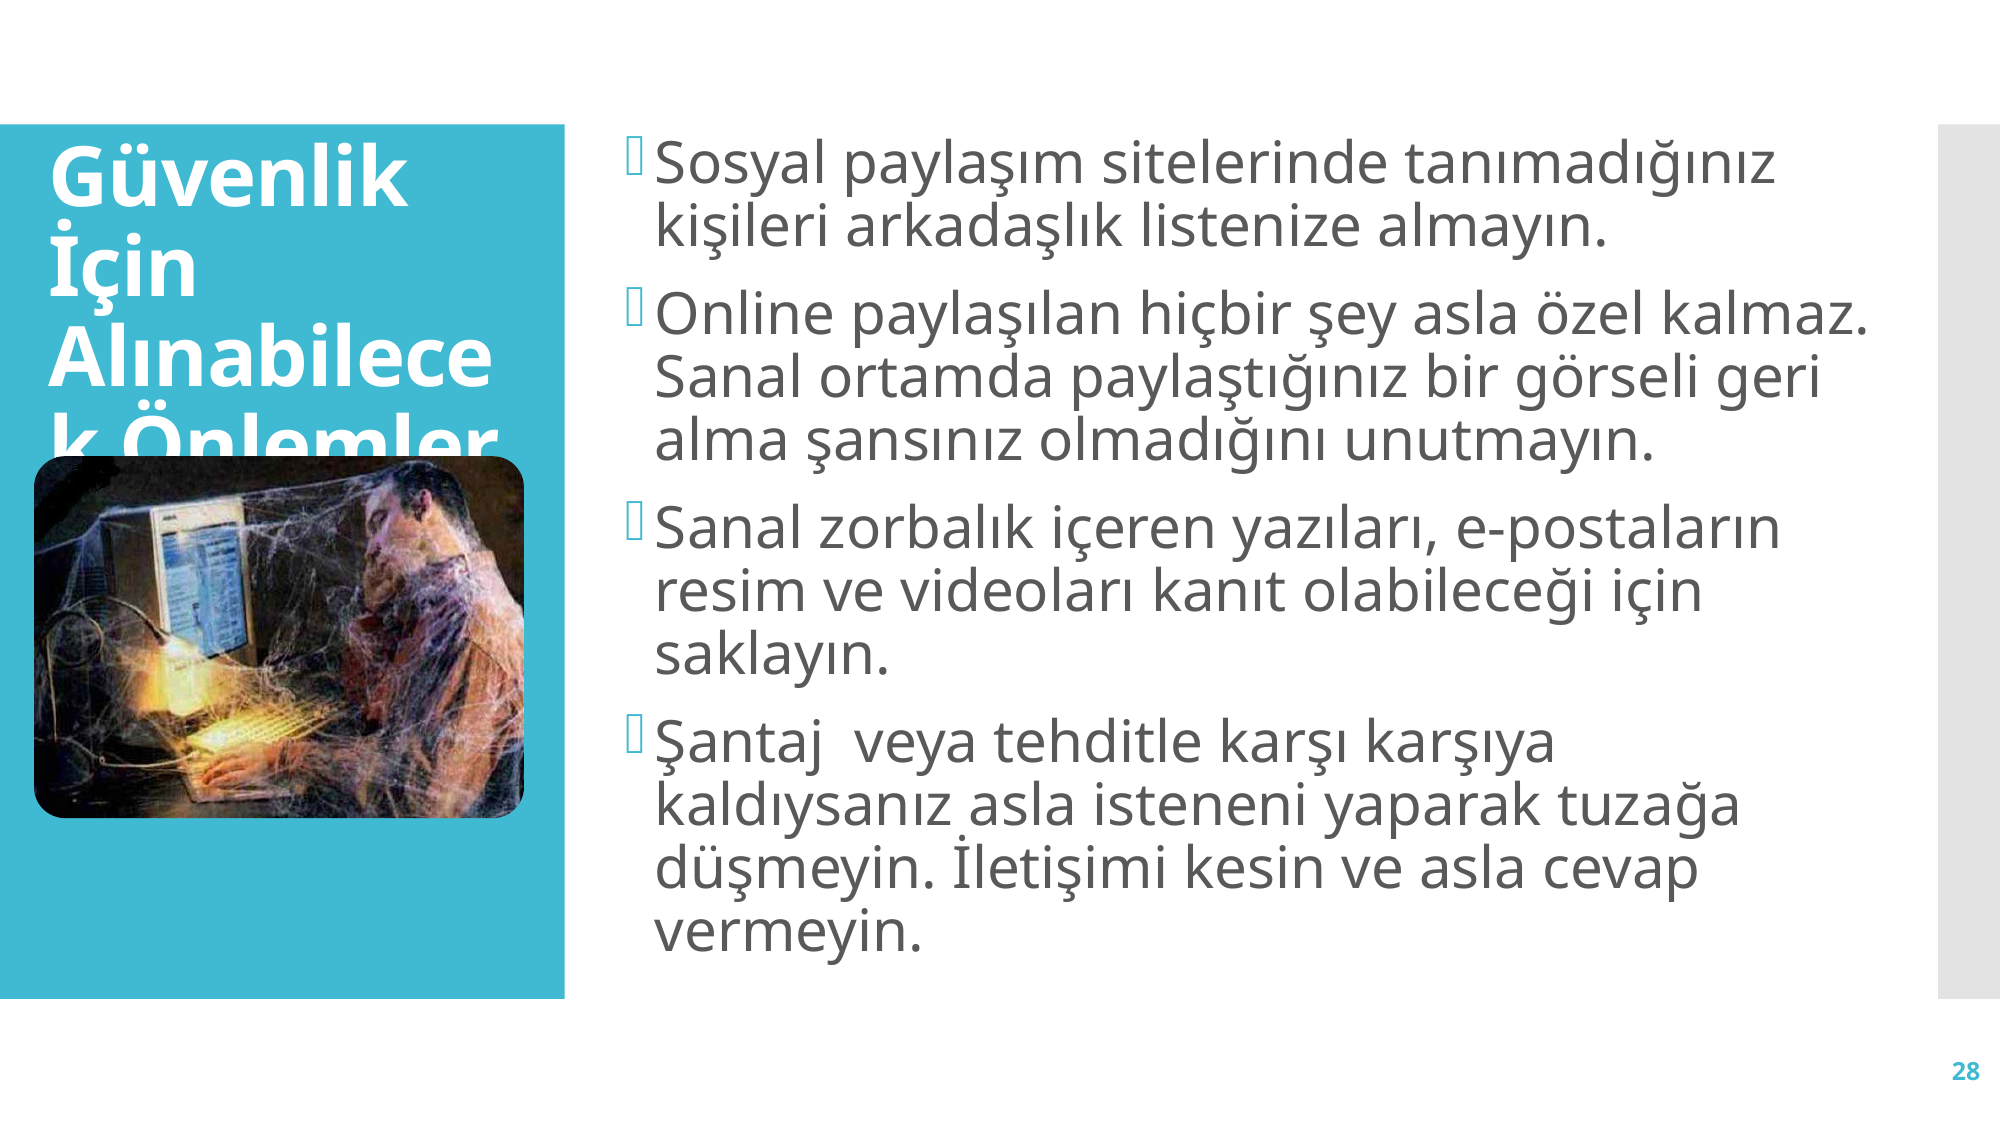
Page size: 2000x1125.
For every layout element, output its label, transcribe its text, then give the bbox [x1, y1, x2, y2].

picture [33, 455, 525, 819]
title Güvenlik İçin Alınabilecek Önlemler [34, 137, 524, 455]
list Sosyal paylaşım sitelerinde tanımadığınız kişileri arkadaşlık listenize almayın. Online paylaşılan hiçbir şey asla özel kalmaz. Sanal ortamda paylaştığınız bir görseli geri alma şansınız olmadığını unutmayın. Sanal zorbalık içeren yazıları, e-postaların resim ve videoları kanıt olabileceği için saklayın. Şantaj veya tehditle karşı karşıya kaldıysanız asla isteneni yaparak tuzağa düşmeyin. İletişimi kesin ve asla cevap vermeyin. [610, 125, 1886, 976]
slide_number 28 [1744, 1042, 1996, 1103]
